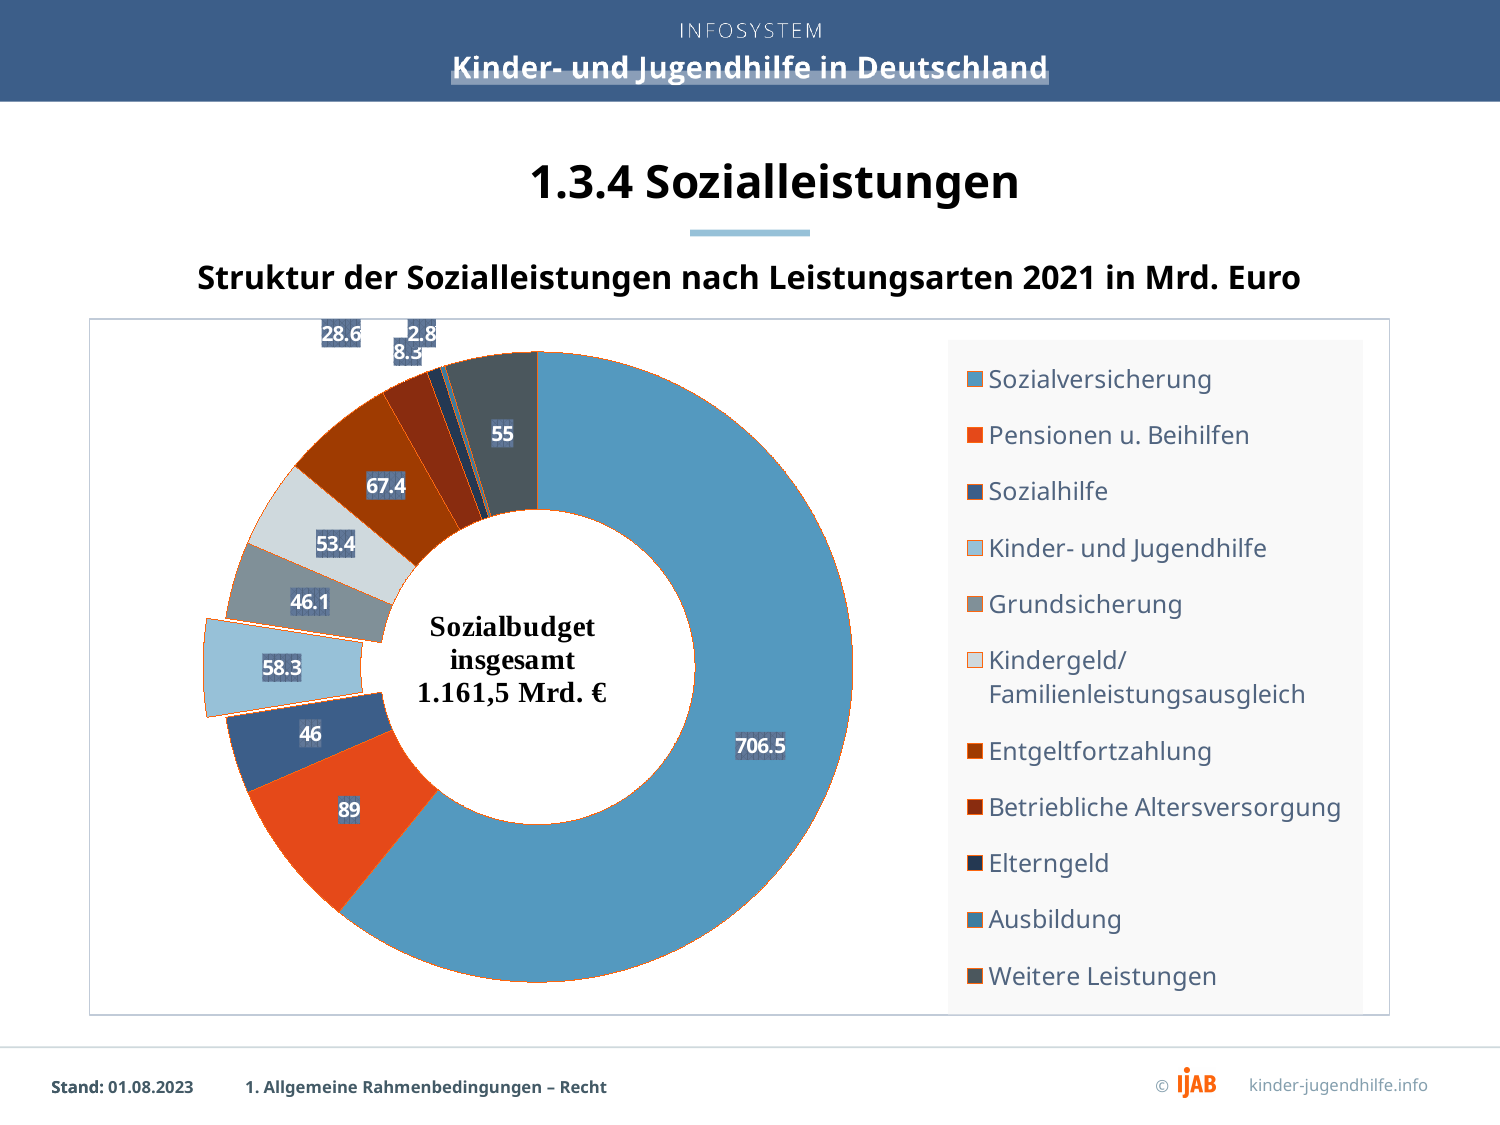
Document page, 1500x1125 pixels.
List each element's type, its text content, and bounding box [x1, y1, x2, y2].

chart [88, 318, 1391, 1016]
title Struktur der Sozialleistungen nach Leistungsarten 2021 in Mrd. Euro [56, 243, 1444, 314]
text_box 1.3.4 Sozialleistungen [81, 149, 1469, 220]
picture [1178, 1067, 1216, 1098]
picture [451, 7, 1049, 86]
footer 1. Allgemeine Rahmenbedingungen – Recht [230, 1068, 1046, 1106]
